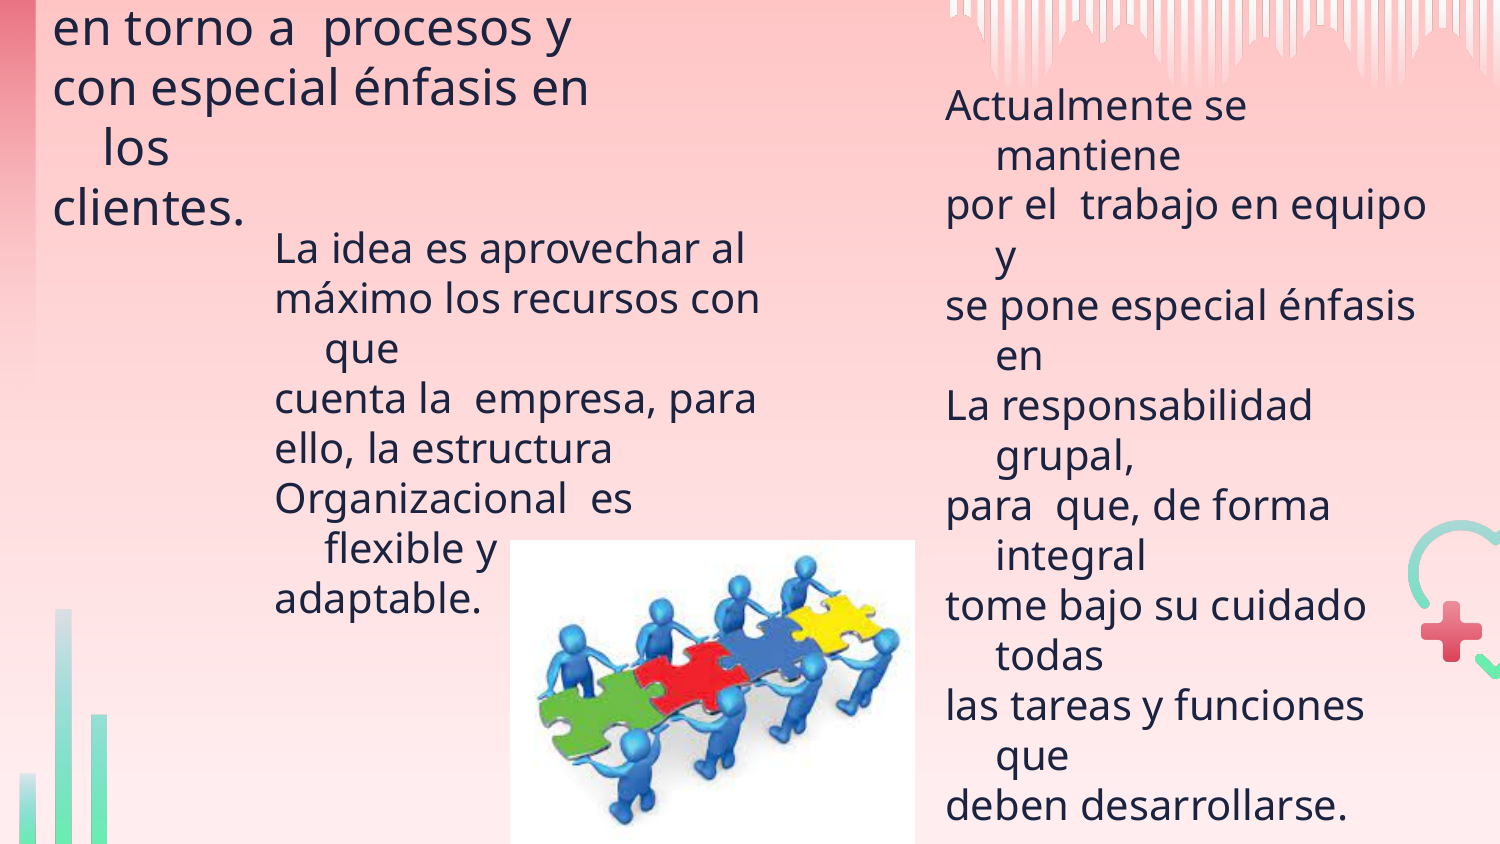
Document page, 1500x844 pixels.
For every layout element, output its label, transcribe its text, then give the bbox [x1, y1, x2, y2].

subtitle Actualmente se mantiene por el trabajo en equipo y se pone especial énfasis en La responsabilidad grupal, para que, de forma integral tome bajo su cuidado todas las tareas y funciones que deben desarrollarse. [905, 371, 1457, 844]
picture [0, 0, 1500, 844]
subtitle Actualmente se organiza en torno a procesos y con especial énfasis en los clientes. [12, 31, 618, 250]
subtitle La idea es aprovechar al máximo los recursos con que cuenta la empresa, para ello, la estructura Organizacional es flexible y adaptable. [234, 356, 786, 773]
